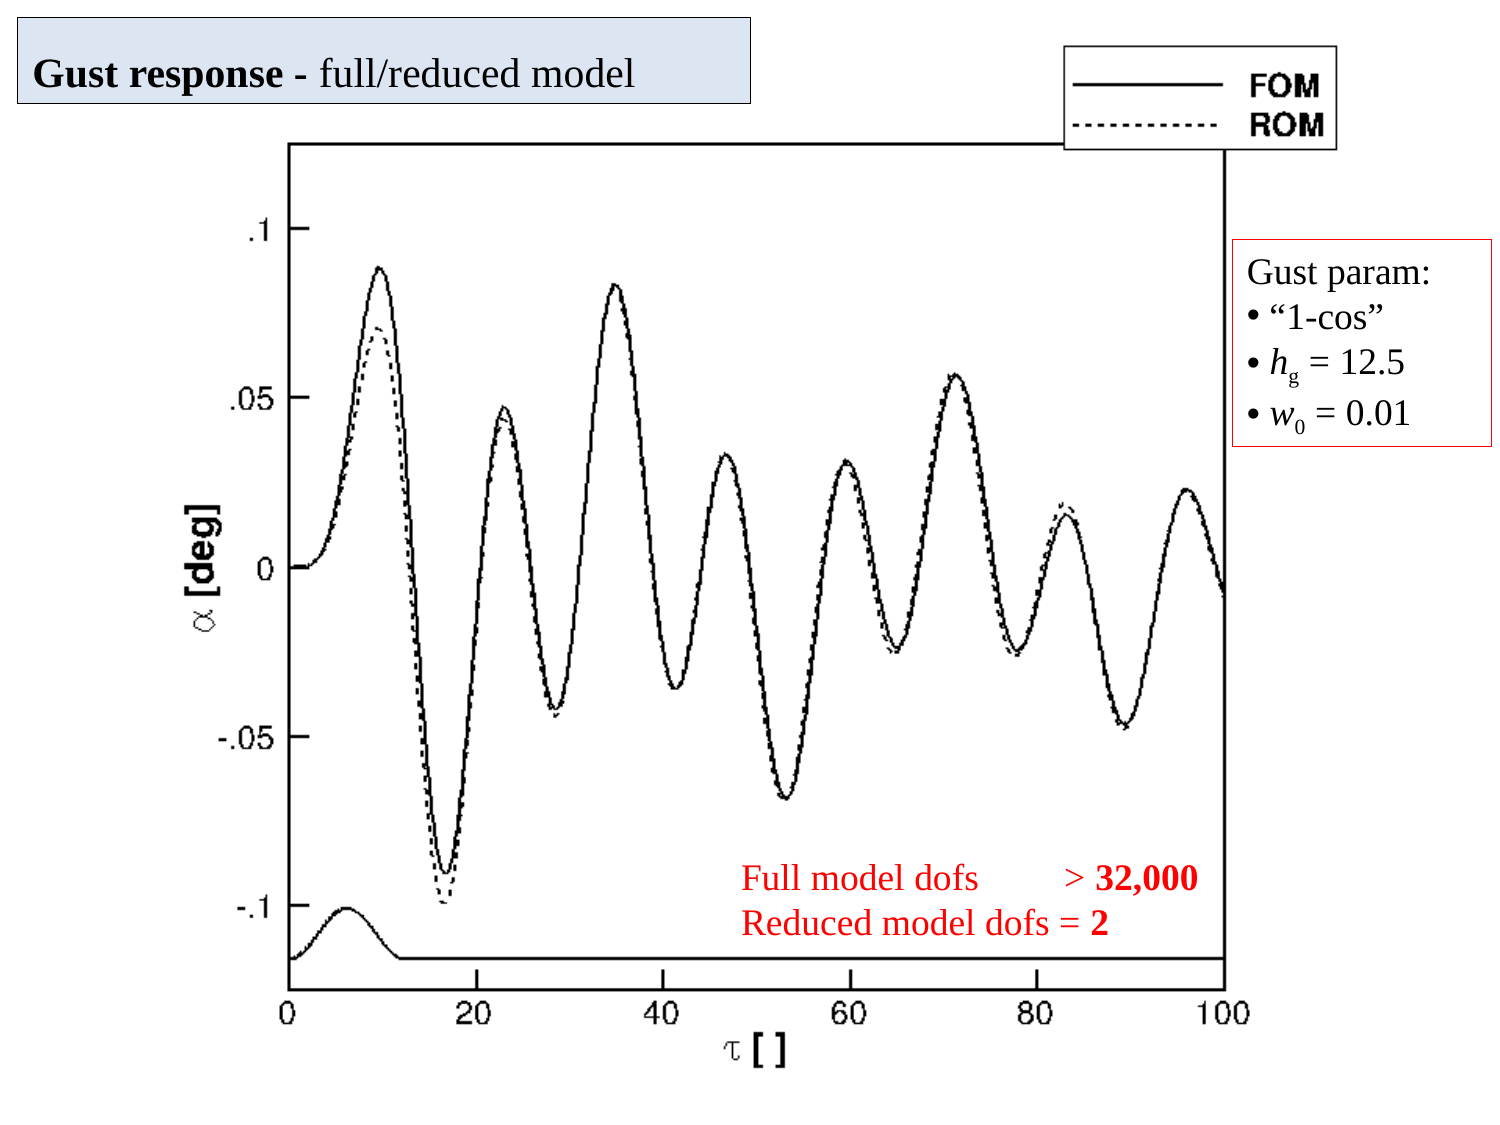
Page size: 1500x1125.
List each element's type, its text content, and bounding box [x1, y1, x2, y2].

text_box Gust param: “1-cos” hg = 12.5 w0 = 0.01 [1379, 239, 1492, 447]
text_box Gust response - full/reduced model [17, 17, 121, 104]
picture [125, 12, 1375, 1112]
